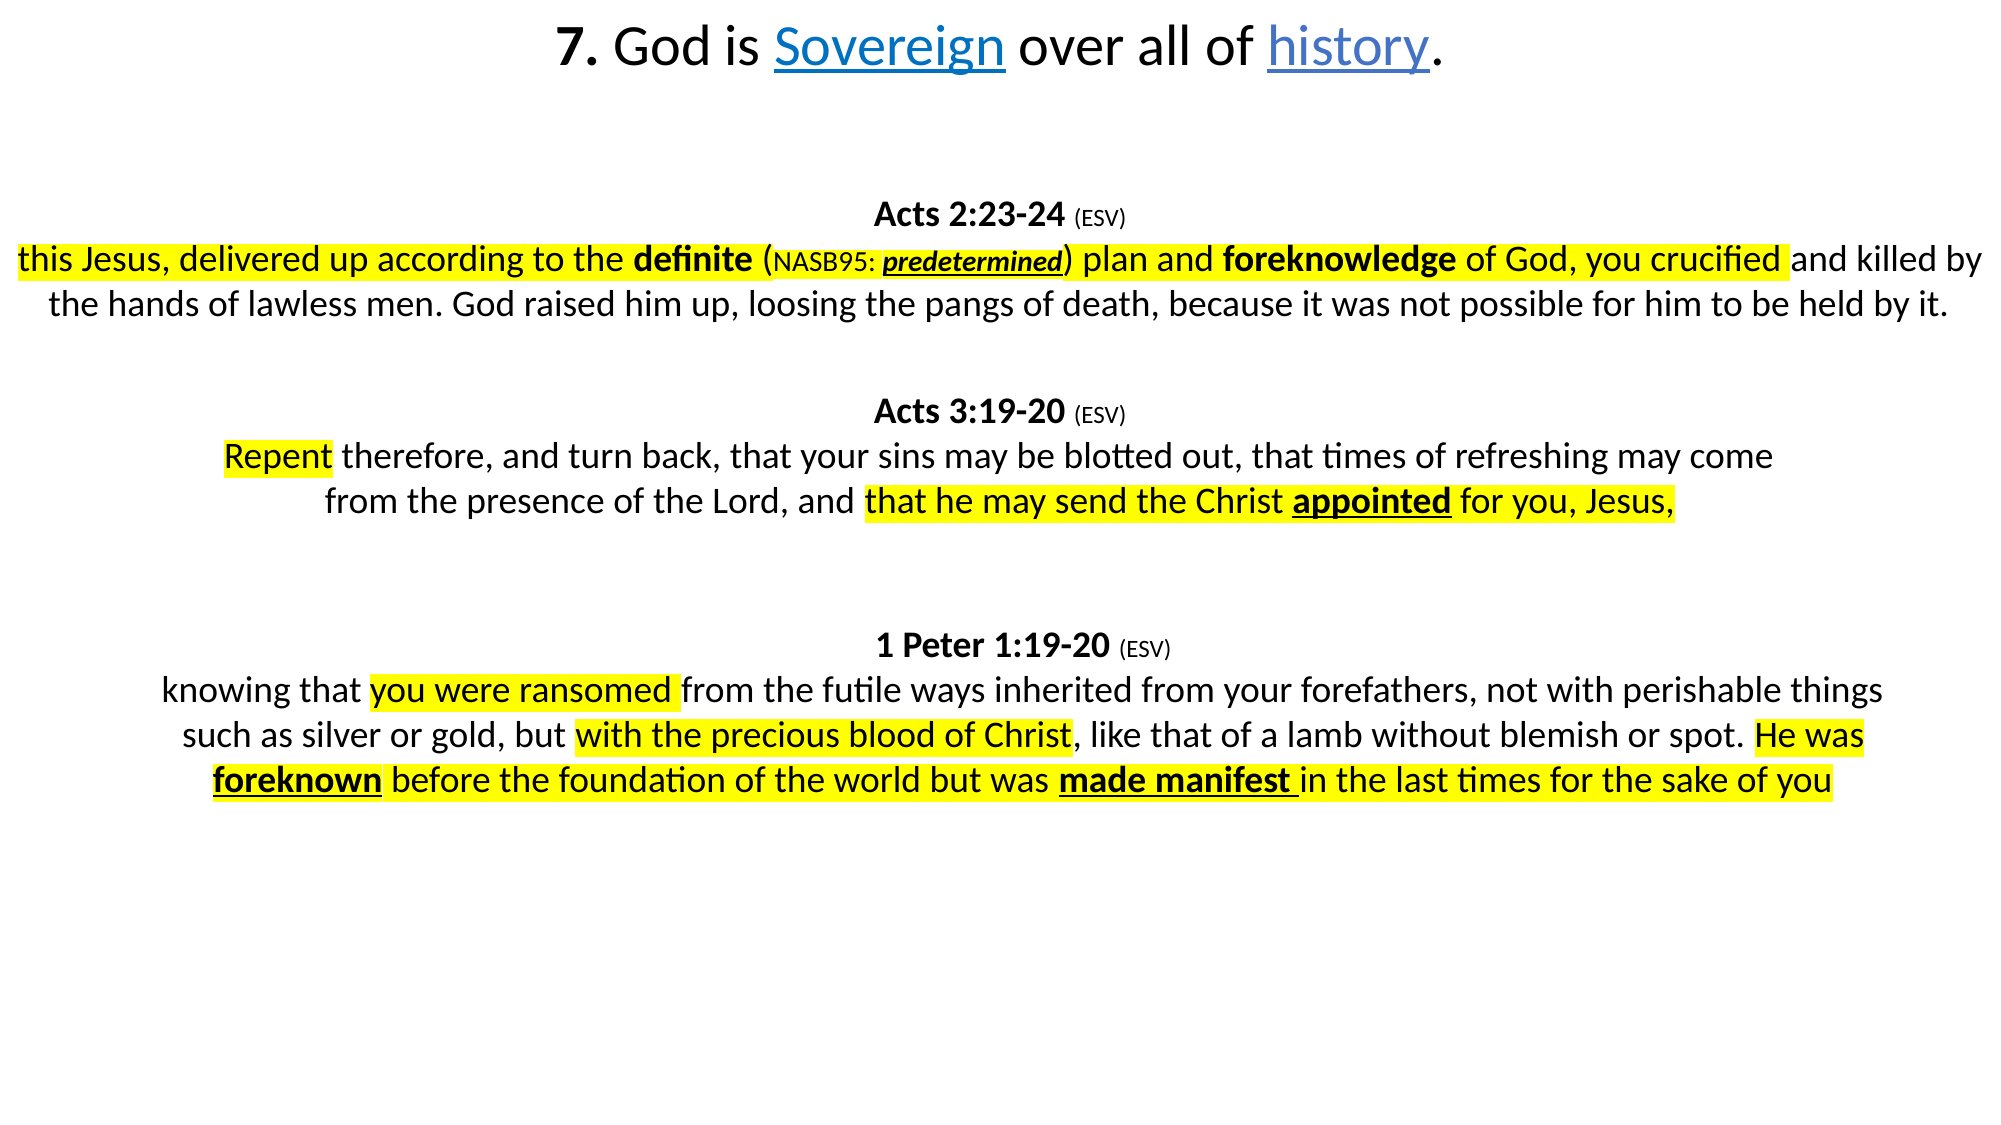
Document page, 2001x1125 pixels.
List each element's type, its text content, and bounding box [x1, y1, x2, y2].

text_box Acts 3:19-20 (ESV) Repent therefore, and turn back, that your sins may be blotted out, that times of refreshing may come from the presence of the Lord, and that he may send the Christ appointed for you, Jesus, [208, 378, 1792, 528]
text_box Acts 2:23-24 (ESV) this Jesus, delivered up according to the definite (NASB95: predetermined) plan and foreknowledge of God, you crucified and killed by the hands of lawless men. God raised him up, loosing the pangs of death, because it was not possible for him to be held by it. [0, 182, 2000, 332]
text_box 7. God is Sovereign over all of history. [0, 0, 2000, 85]
text_box 1 Peter 1:19-20 (ESV) knowing that you were ransomed from the futile ways inherited from your forefathers, not with perishable things such as silver or gold, but with the precious blood of Christ, like that of a lamb without blemish or spot. He was foreknown before the foundation of the world but was made manifest in the last times for the sake of you [134, 612, 1912, 807]
